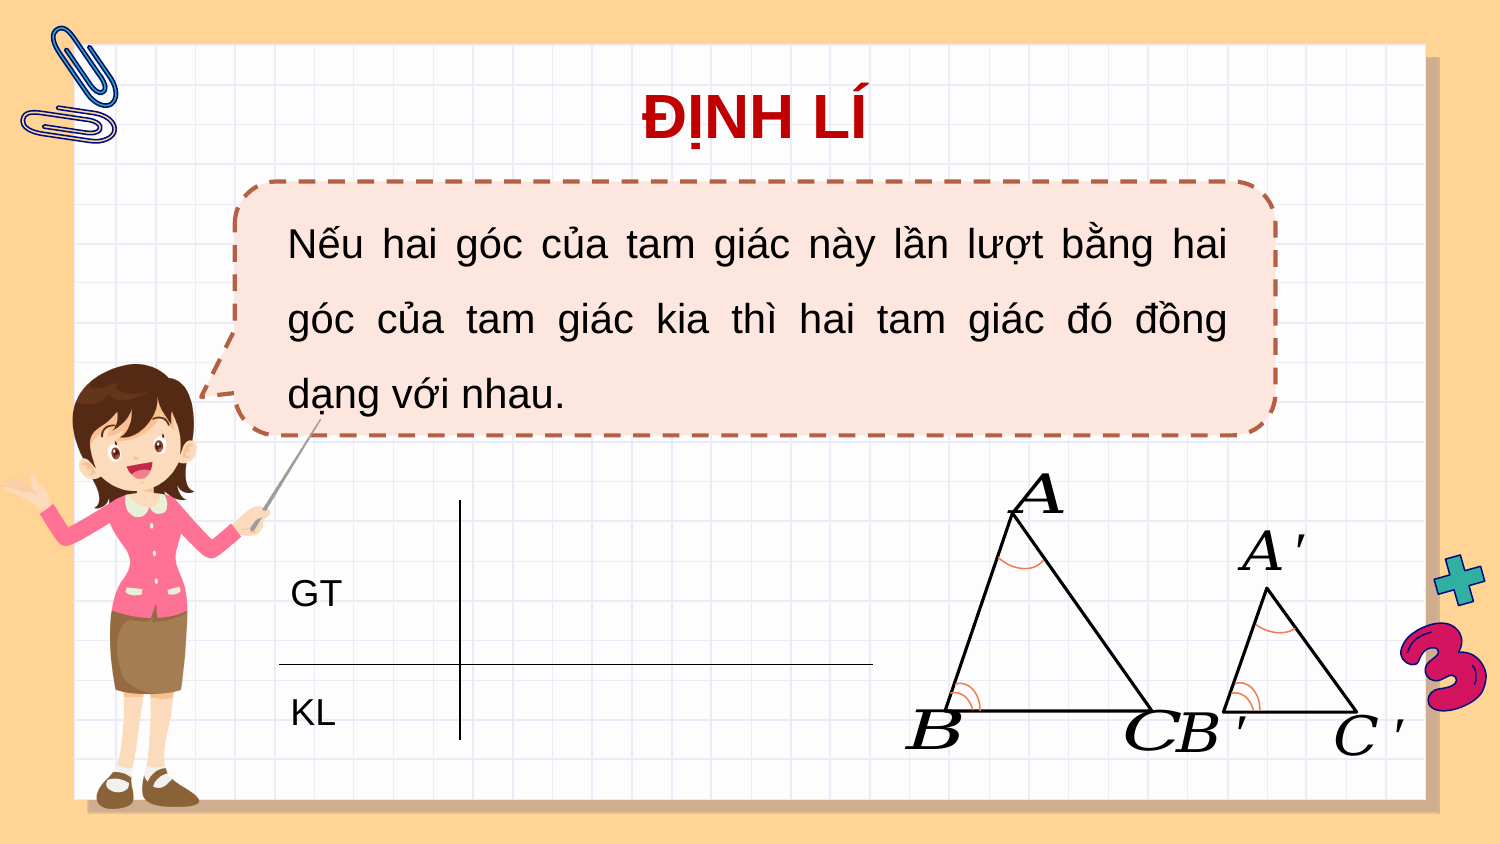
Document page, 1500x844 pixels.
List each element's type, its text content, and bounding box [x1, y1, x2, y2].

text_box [234, 181, 1276, 436]
picture [0, 364, 321, 809]
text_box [1172, 522, 1407, 769]
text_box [901, 465, 1188, 764]
text_box ĐỊNH LÍ [527, 68, 983, 159]
